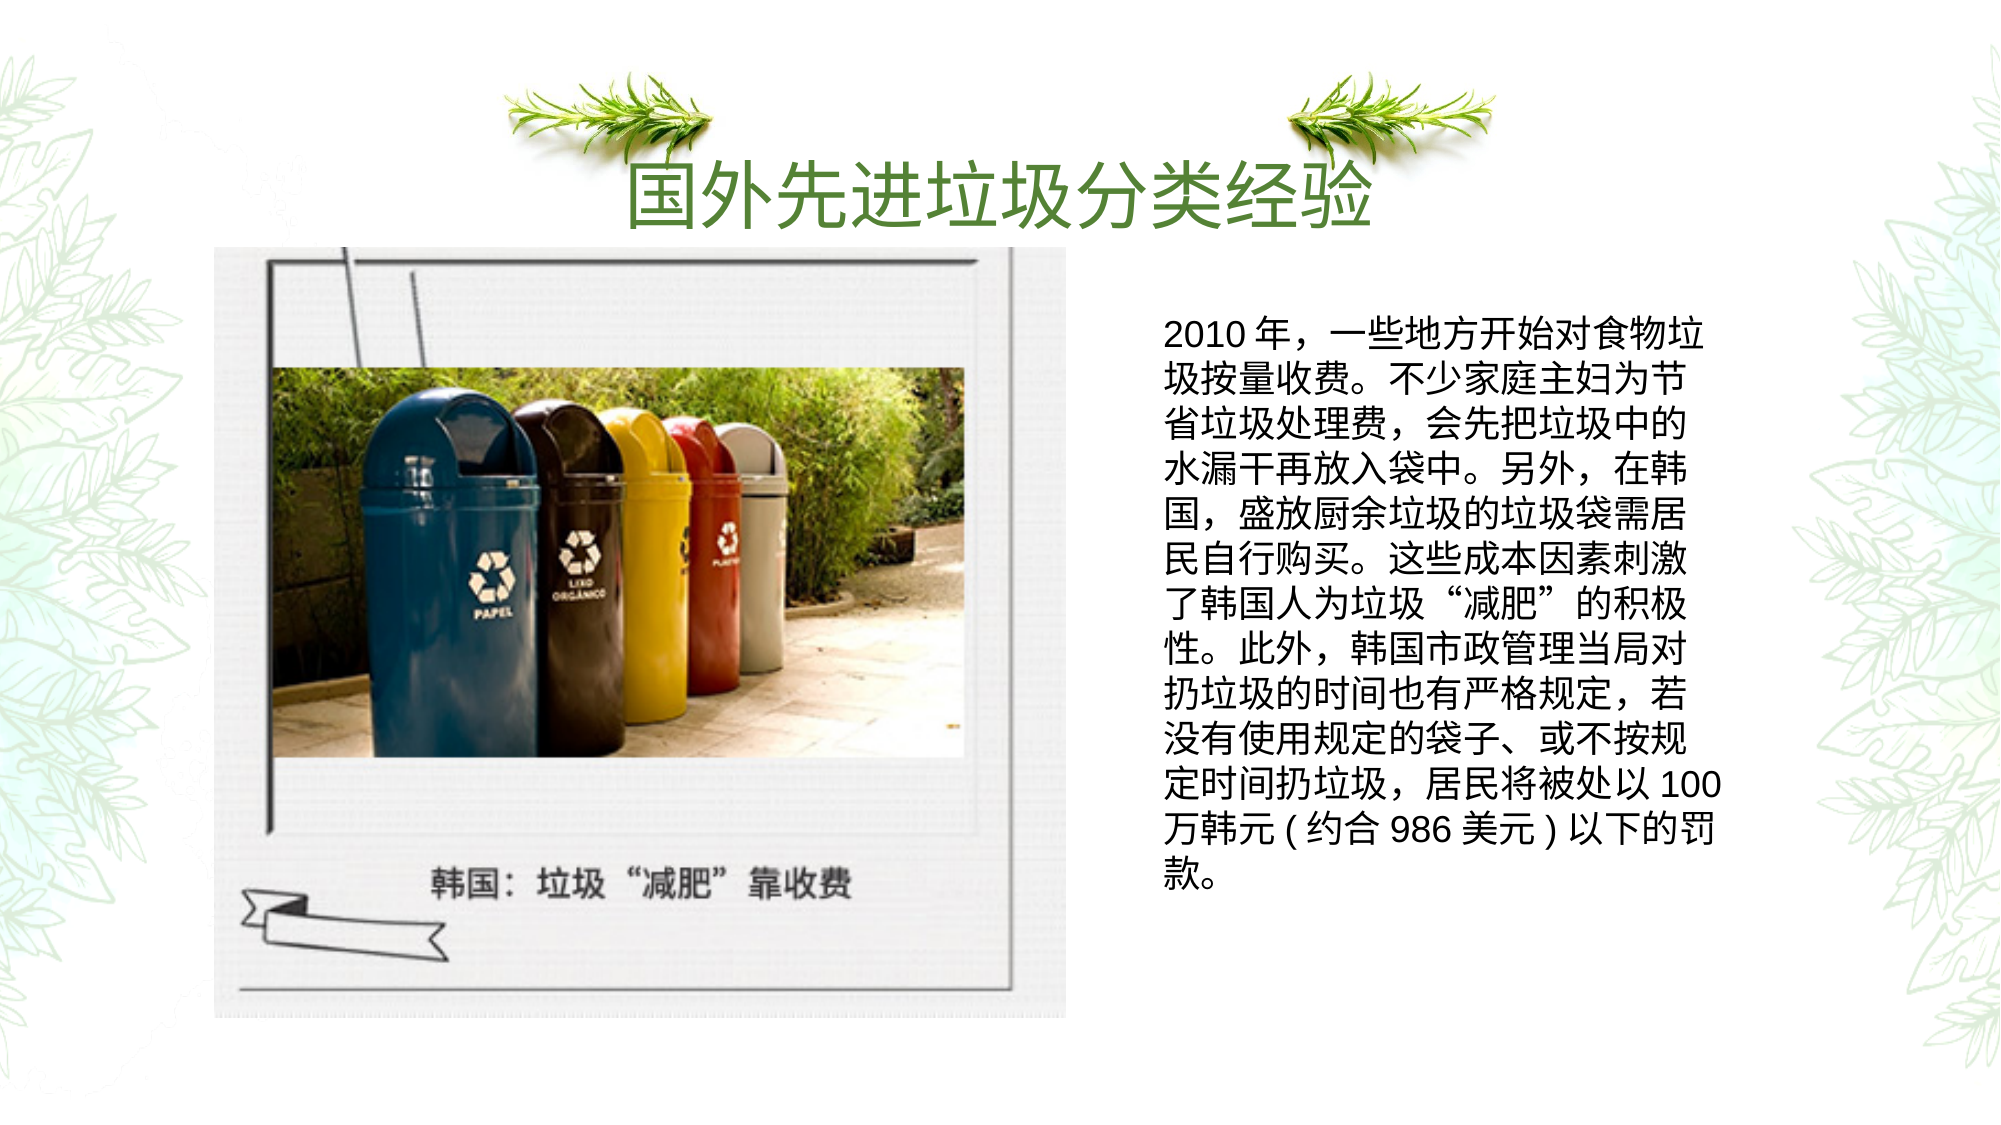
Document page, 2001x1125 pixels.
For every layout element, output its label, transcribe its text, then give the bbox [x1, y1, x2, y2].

picture [1267, 55, 1532, 213]
title 国外先进垃圾分类经验 [606, 151, 1394, 248]
text_box 2010年，一些地方开始对食物垃圾按量收费。不少家庭主妇为节省垃圾处理费，会先把垃圾中的水漏干再放入袋中。另外，在韩国，盛放厨余垃圾的垃圾袋需居民自行购买。这些成本因素刺激了韩国人为垃圾“减肥”的积极性。此外，韩国市政管理当局对扔垃圾的时间也有严格规定，若没有使用规定的袋子、或不按规定时间扔垃圾，居民将被处以100万韩元(约合986美元)以下的罚款。 [1148, 302, 1738, 903]
picture [468, 55, 733, 213]
picture [213, 247, 1066, 1018]
